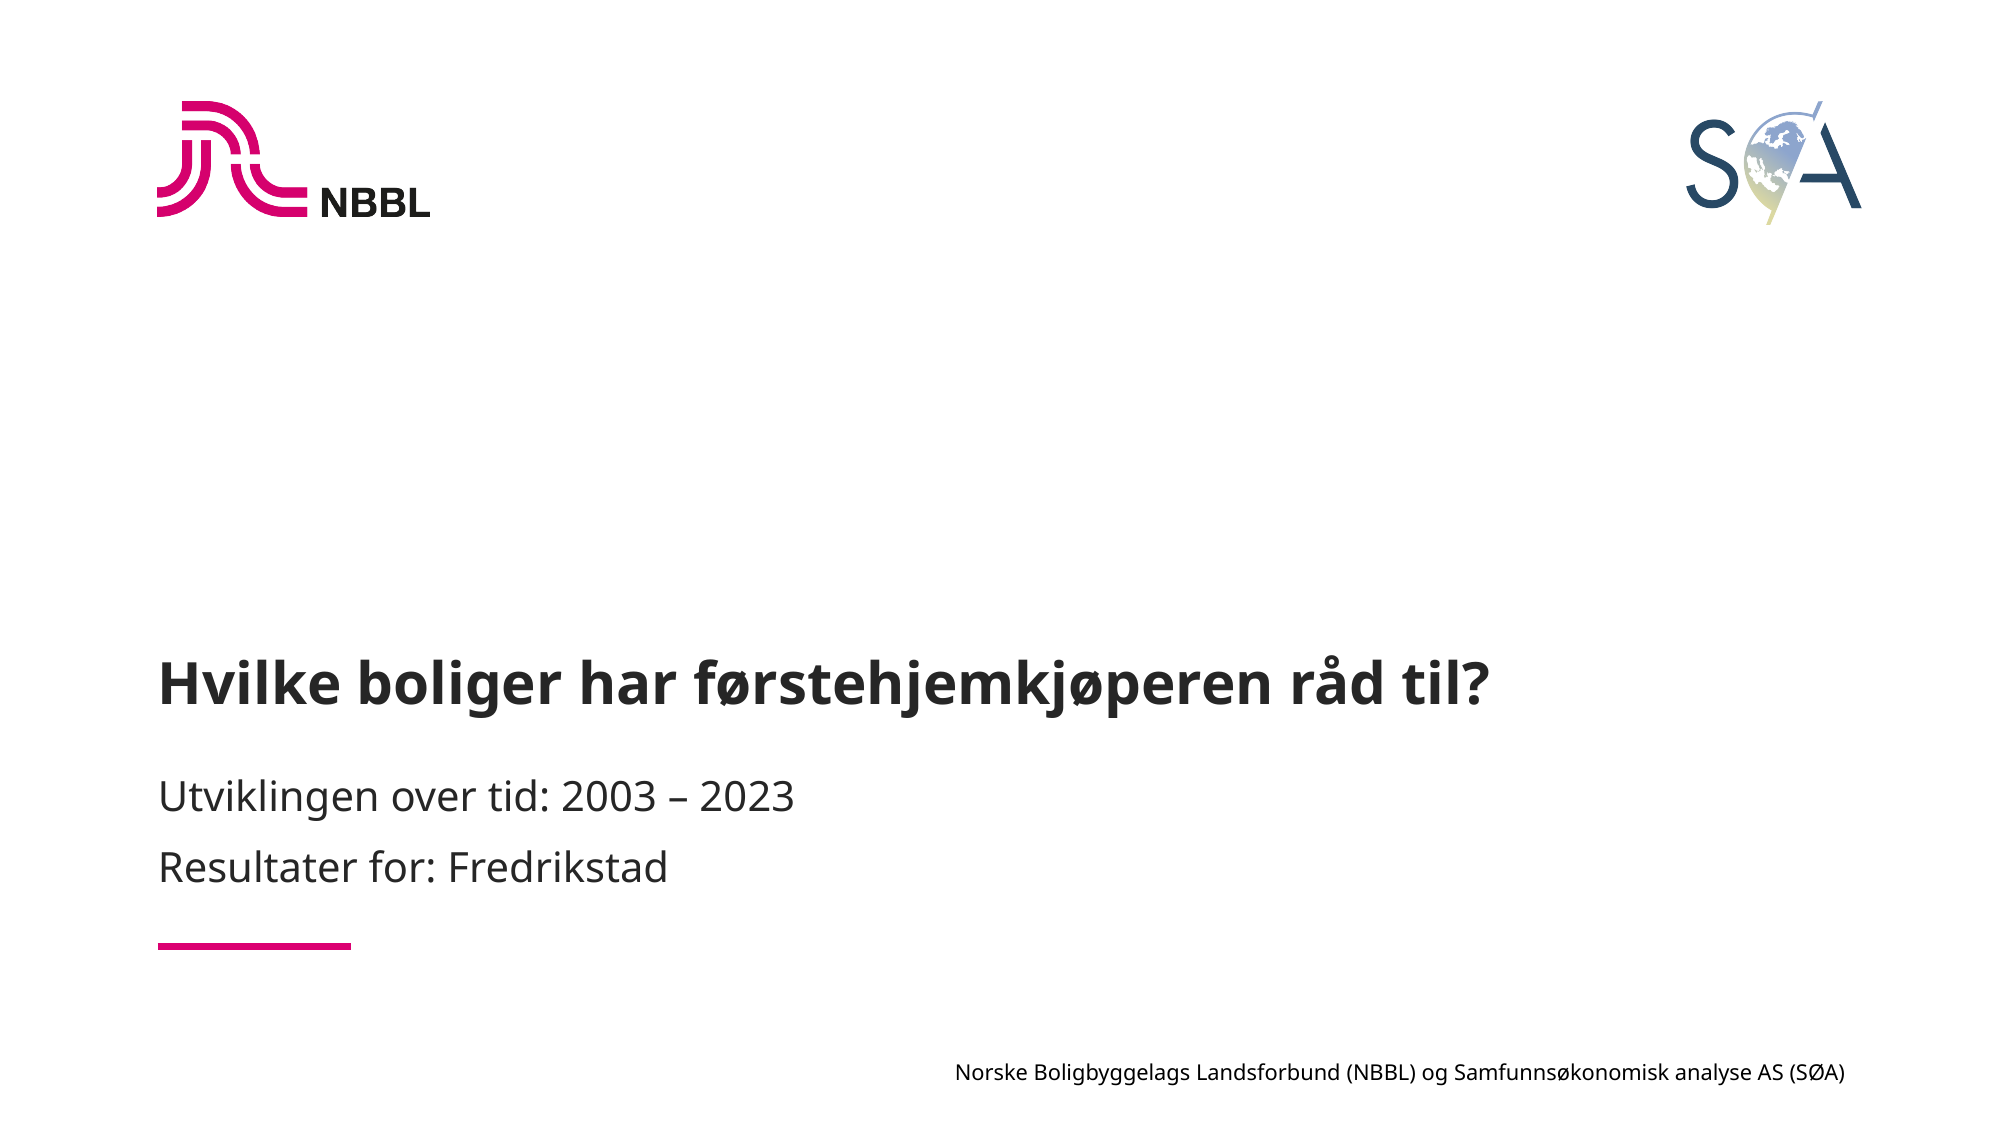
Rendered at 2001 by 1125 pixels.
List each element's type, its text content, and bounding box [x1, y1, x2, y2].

text_box Resultater for: Fredrikstad [157, 838, 1478, 917]
list Utviklingen over tid: 2003 – 2023 [157, 767, 1478, 838]
picture [1686, 101, 1862, 225]
title Hvilke boliger har førstehjemkjøperen råd til? [157, 646, 1862, 863]
text_box Norske Boligbyggelags Landsforbund (NBBL) og Samfunnsøkonomisk analyse AS (SØA) [490, 1050, 1862, 1092]
picture [157, 101, 430, 217]
